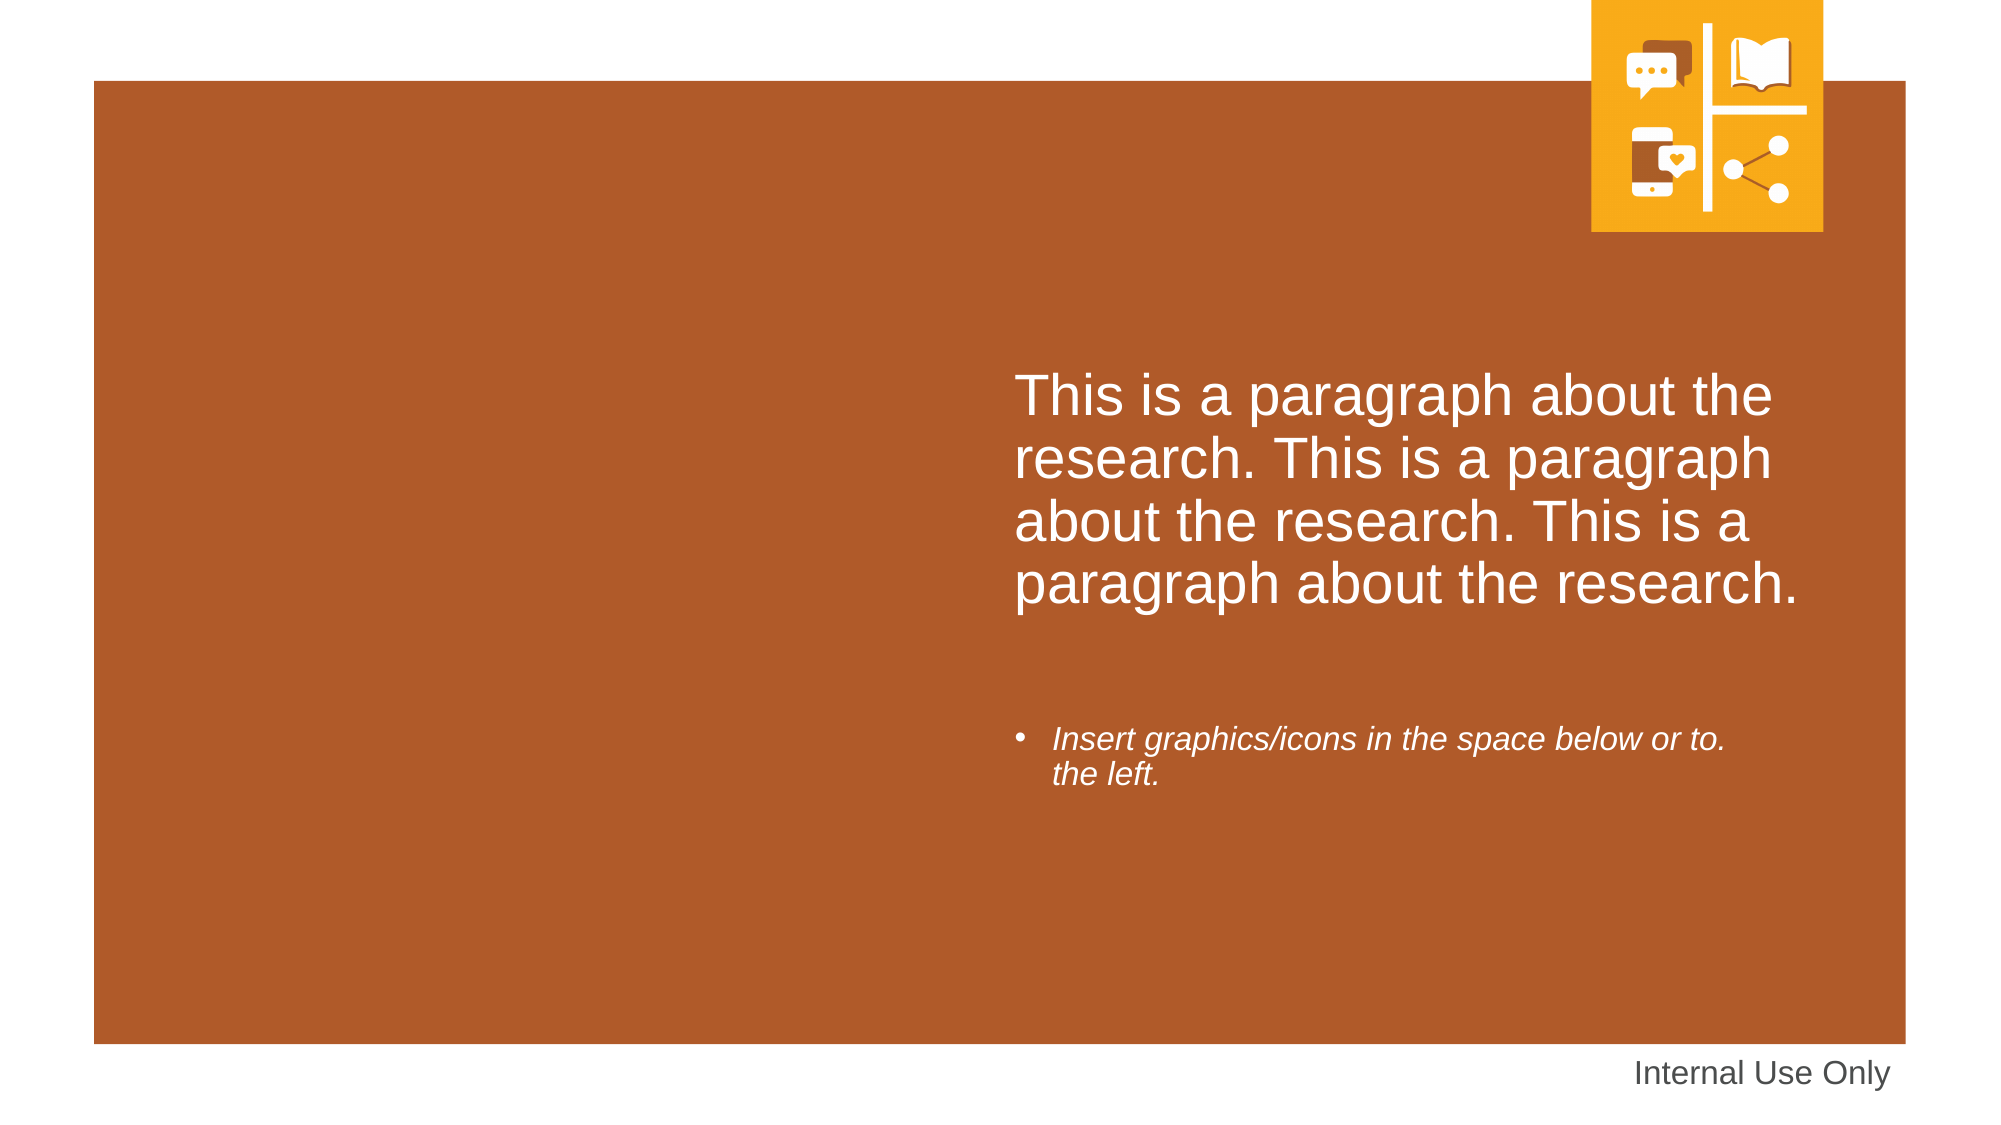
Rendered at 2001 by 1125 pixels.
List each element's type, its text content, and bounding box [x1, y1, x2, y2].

picture [1591, 0, 1824, 233]
text_box [93, 80, 1907, 1045]
text_box Internal Use Only [1535, 1044, 1906, 1099]
text_box This is a paragraph about the research. This is a paragraph about the research. This is a paragraph about the research. Insert graphics/icons in the space below or to. the left. [999, 357, 1824, 1125]
